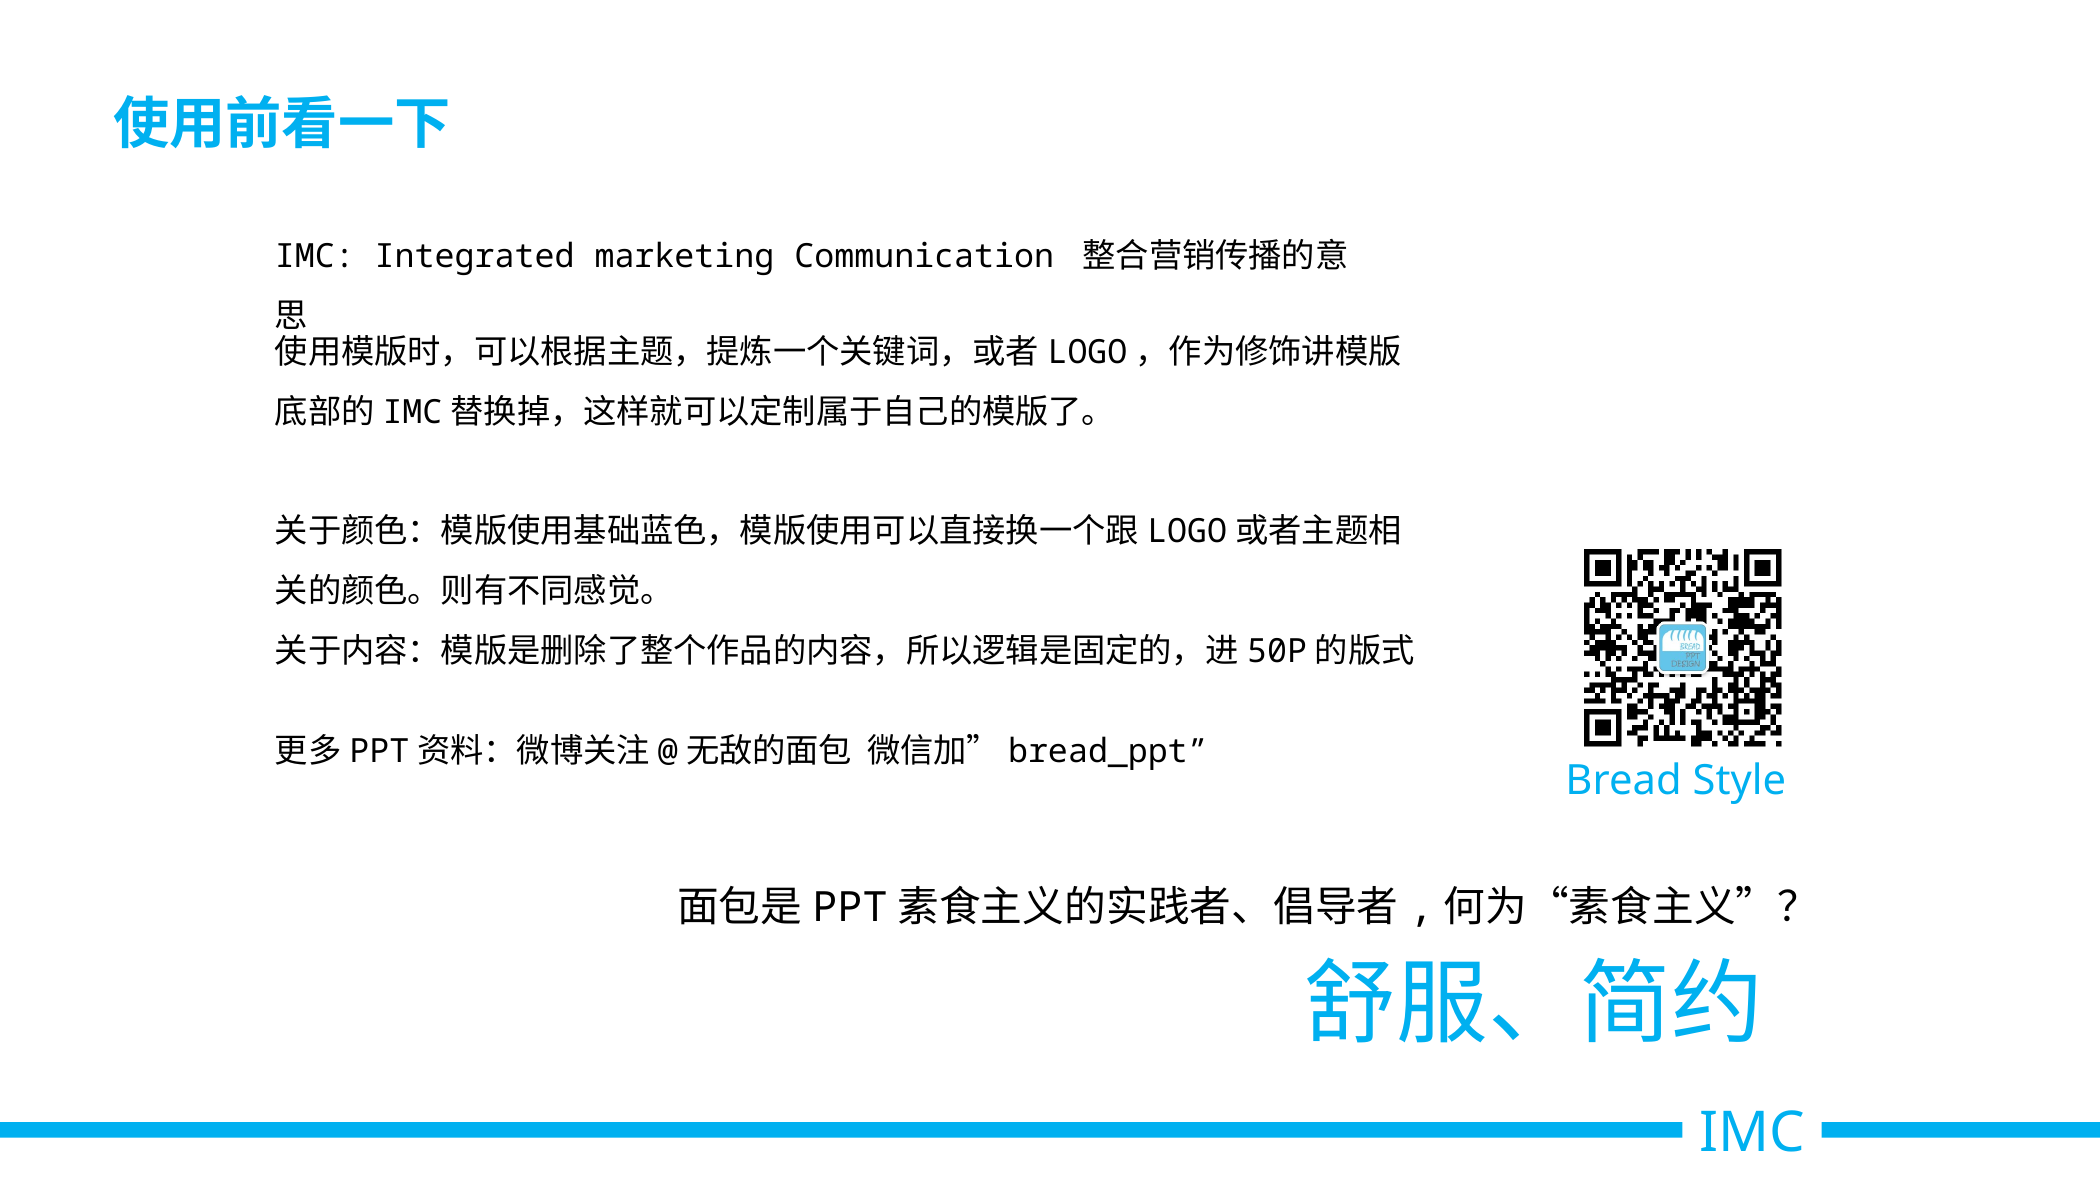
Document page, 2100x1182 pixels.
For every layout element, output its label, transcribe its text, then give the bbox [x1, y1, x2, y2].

text_box 更多PPT资料：微博关注@无敌的面包 微信加”bread_ppt” [260, 701, 1313, 777]
text_box 舒服、简约 [1290, 936, 1779, 1062]
text_box 面包是PPT素食主义的实践者、倡导者,何为“素食主义”？ [662, 871, 1835, 937]
text_box Bread Style [1550, 745, 1802, 811]
picture [1568, 533, 1797, 762]
text_box IMC: Integrated marketing Communication 整合营销传播的意思 [260, 206, 1389, 302]
title 使用前看一下 [96, 73, 1987, 168]
text_box 使用模版时，可以根据主题，提炼一个关键词，或者LOGO，作为修饰讲模版底部的IMC替换掉，这样就可以定制属于自己的模版了。 关于颜色：模版使用基础蓝色，模版使用可以直接换一个跟LOGO或者主题相关的颜色。则有不同感觉。 关于内容：模版是删除了整个作品的内容，所以逻辑是固定的，进50P的版式 [260, 302, 1437, 677]
